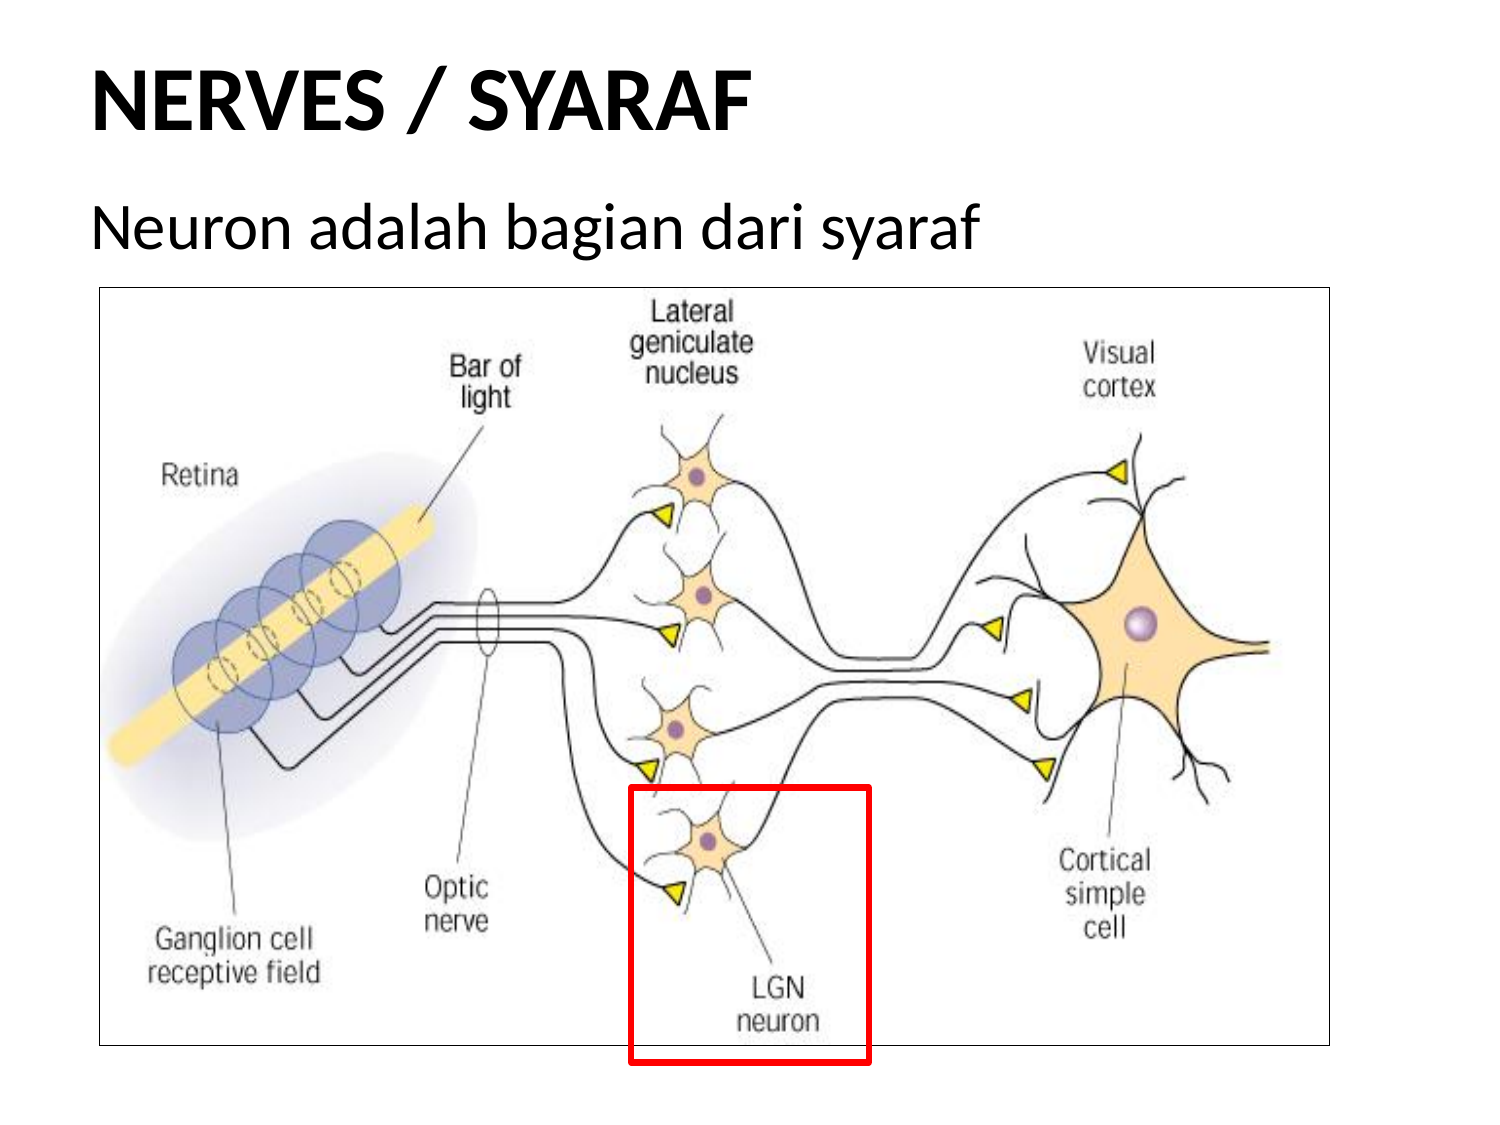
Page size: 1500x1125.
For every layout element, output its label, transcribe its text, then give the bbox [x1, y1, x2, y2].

picture [99, 287, 1329, 1046]
title NERVES / SYARAF [75, 0, 1425, 174]
list Neuron adalah bagian dari syaraf [75, 174, 1425, 1005]
text_box [629, 1054, 871, 1065]
